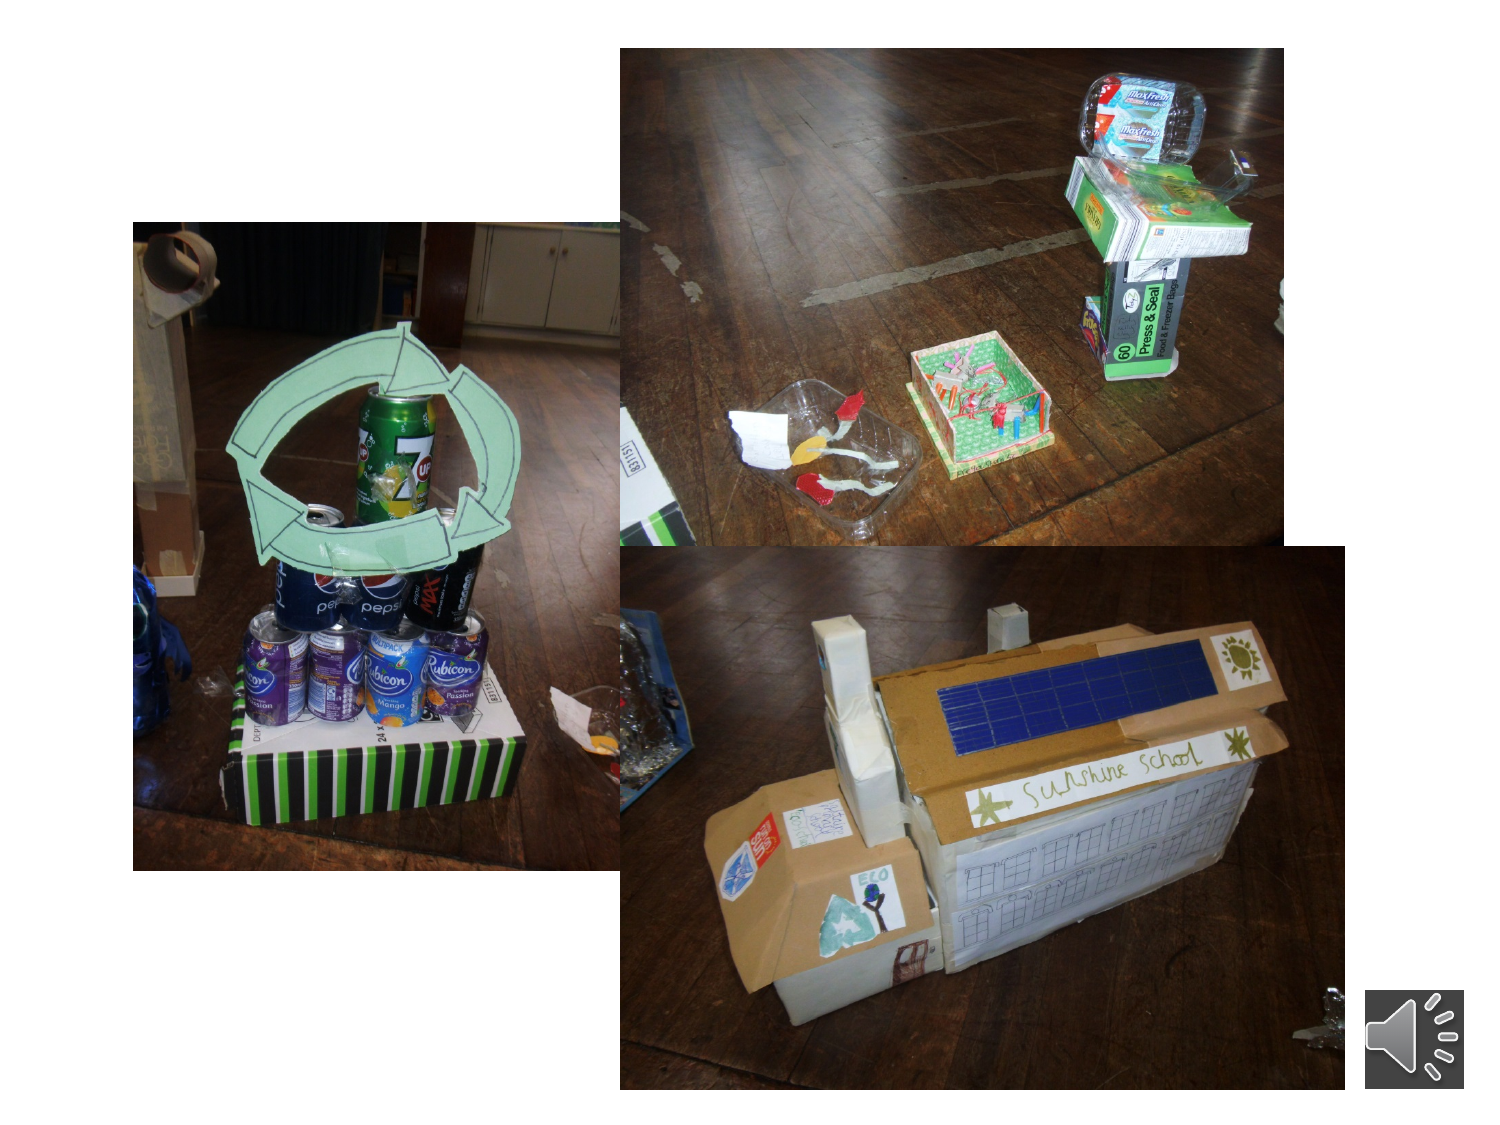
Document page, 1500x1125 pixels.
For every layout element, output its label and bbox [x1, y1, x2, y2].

list [133, 221, 615, 871]
picture [619, 545, 1345, 1090]
picture [1364, 989, 1465, 1090]
list [620, 48, 1285, 544]
